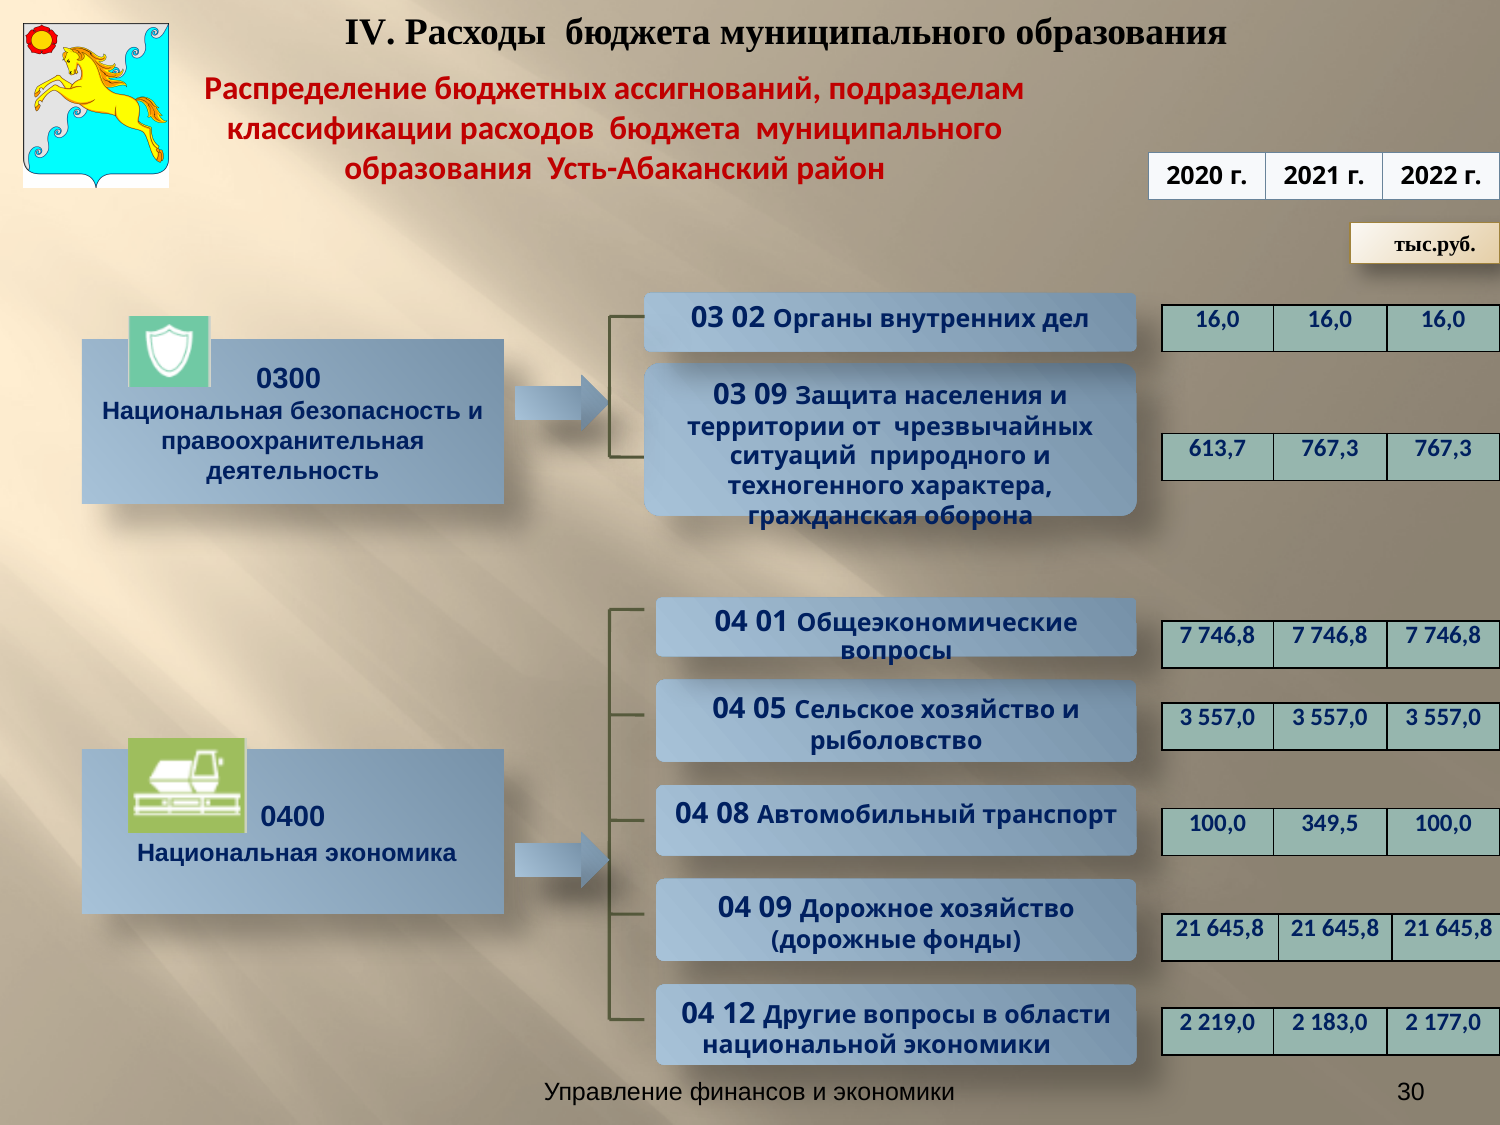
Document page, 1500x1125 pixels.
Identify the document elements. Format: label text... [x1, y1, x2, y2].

table_header 16,0 [1274, 306, 1386, 351]
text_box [515, 374, 610, 431]
table_header 767,3 [1388, 434, 1499, 480]
table_header 16,0 [1163, 306, 1273, 351]
table_header 21 645,8 [1279, 915, 1391, 960]
picture [128, 316, 212, 387]
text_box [421, 796, 833, 833]
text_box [515, 831, 610, 888]
table_header 2020 г. [1149, 153, 1265, 199]
text_box 03 02 Органы внутренних дел [644, 292, 1137, 352]
table_header 7 746,8 [1274, 622, 1386, 667]
text_box тыс.руб. [1349, 222, 1500, 264]
picture [23, 23, 169, 188]
text_box 04 01 Общеэкономические вопросы [656, 597, 1137, 657]
text_box 04 05 Сельское хозяйство и рыболовство [656, 679, 1137, 762]
table_header 3 557,0 [1274, 704, 1386, 749]
title Распределение бюджетных ассигнований, подразделам классификации расходов бюджета муниципального образования Усть-Абаканский район [204, 46, 1067, 206]
text_box 03 09 Защита населения и территории от чрезвычайных ситуаций природного и техногенного характера, гражданская оборона [644, 395, 1137, 516]
table_header 21 645,8 [1163, 915, 1278, 960]
table_header 2021 г. [1266, 153, 1382, 199]
footer Управление финансов и экономики [512, 1052, 988, 1113]
table_header 2 219,0 [1163, 1009, 1273, 1054]
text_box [591, 333, 663, 370]
text_box 04 08 Автомобильный транспорт [656, 785, 1137, 856]
table_header 7 746,8 [1388, 622, 1499, 667]
table_header 100,0 [1388, 809, 1499, 855]
table_header 7 746,8 [1163, 622, 1273, 667]
text_box 04 09 Дорожное хозяйство (дорожные фонды) [656, 878, 1137, 961]
text_box 0400 Национальная экономика [81, 749, 504, 914]
table_header 100,0 [1163, 809, 1273, 855]
picture [128, 738, 247, 833]
table_header 16,0 [1388, 306, 1499, 351]
table_header 613,7 [1163, 434, 1273, 480]
table_header 349,5 [1274, 809, 1386, 855]
table_header 3 557,0 [1388, 704, 1499, 749]
table_header 21 645,8 [1393, 915, 1500, 960]
table_header 767,3 [1274, 434, 1386, 480]
table_header 2 177,0 [1388, 1009, 1499, 1054]
text_box IV. Расходы бюджета муниципального образования [222, 0, 1360, 60]
text_box 04 12 Другие вопросы в области национальной экономики [656, 984, 1137, 1065]
table_header 2 183,0 [1274, 1009, 1386, 1054]
slide_number 30 [1299, 1056, 1425, 1113]
table_header 2022 г. [1383, 153, 1499, 199]
table_header 3 557,0 [1163, 704, 1273, 749]
text_box 0300 Национальная безопасность и правоохранительная деятельность [81, 339, 504, 504]
